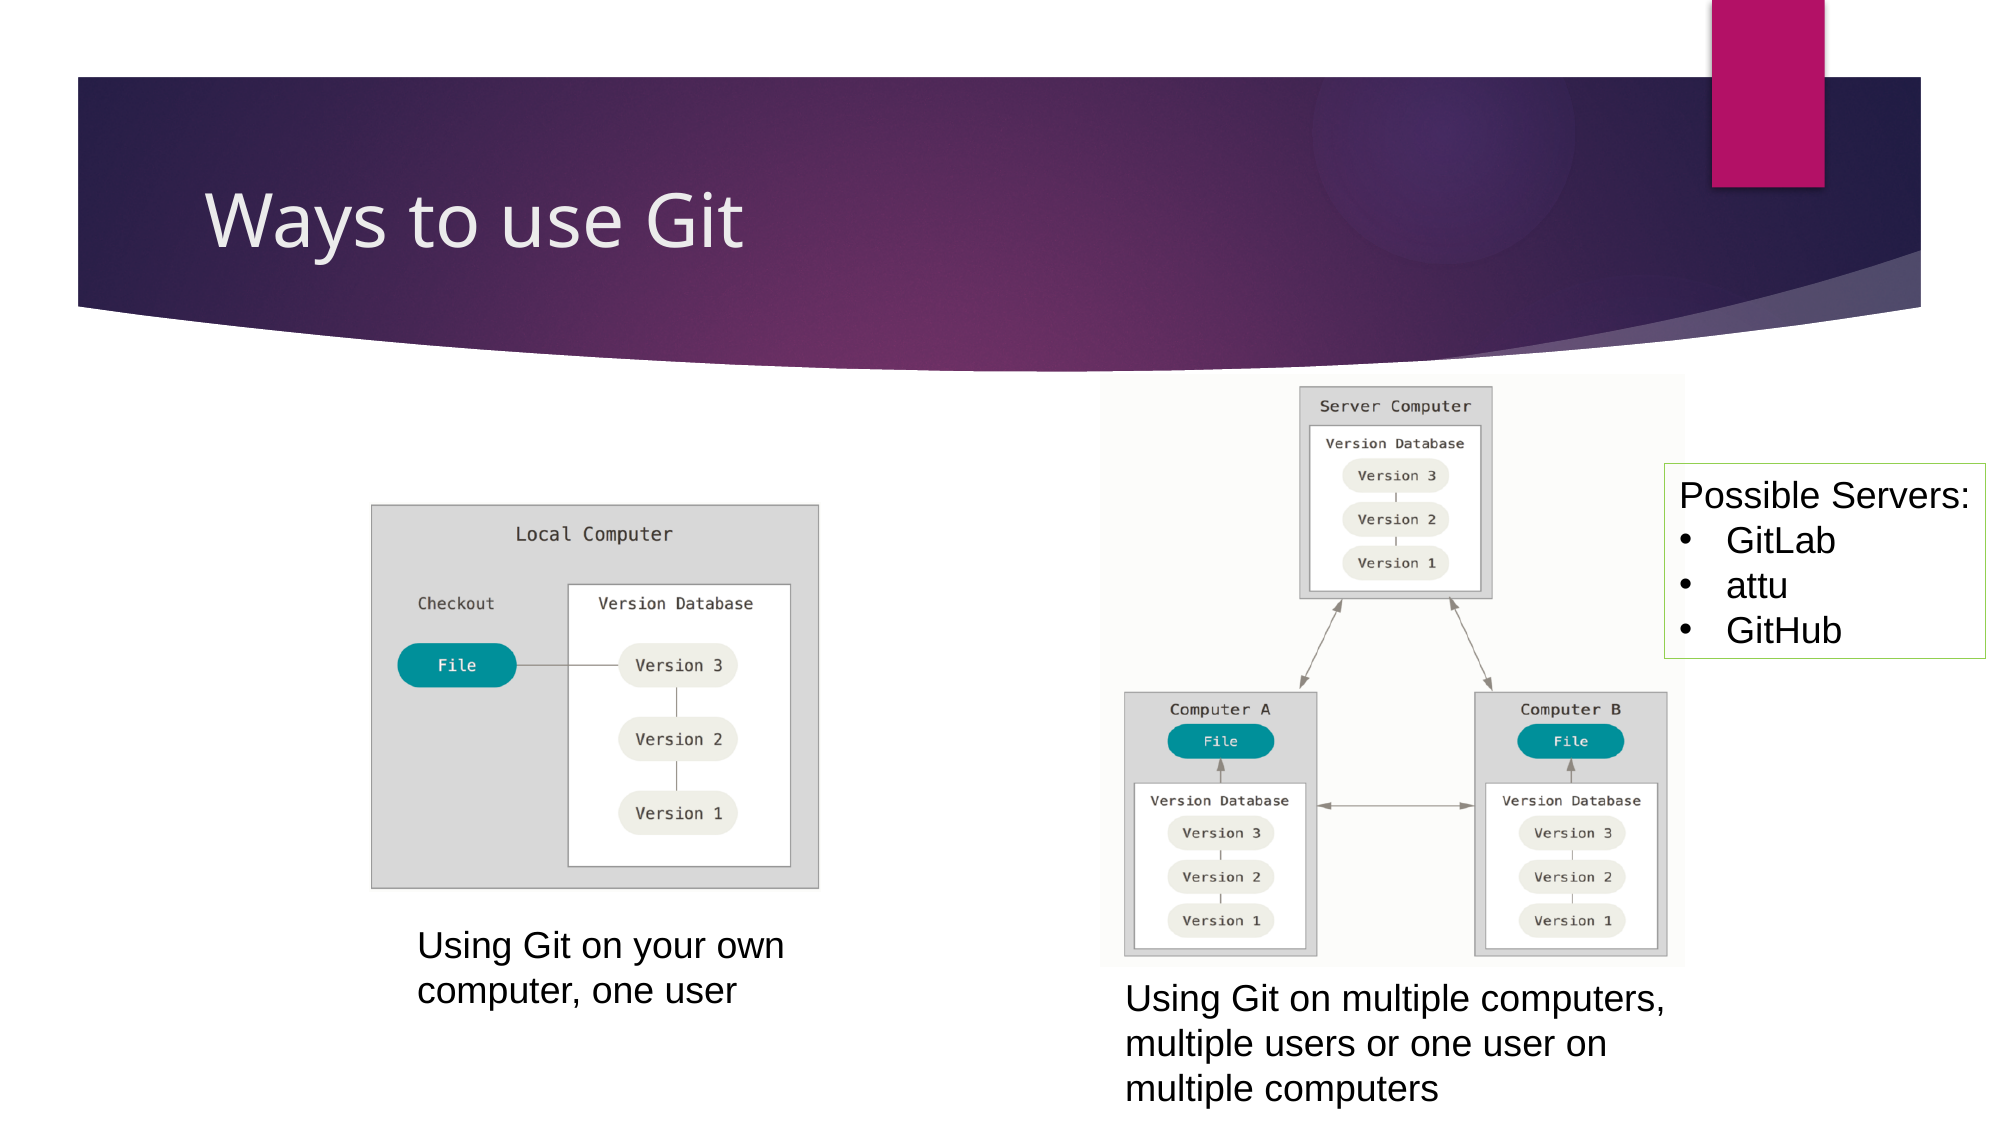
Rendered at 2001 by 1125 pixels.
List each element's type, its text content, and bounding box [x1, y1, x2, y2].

text_box Using Git on your own computer, one user [402, 913, 811, 1019]
title Ways to use Git [189, 159, 1627, 276]
picture [368, 502, 822, 892]
text_box Possible Servers: GitLab attu GitHub [1689, 463, 1986, 659]
text_box Using Git on multiple computers, multiple users or one user on multiple computers [1110, 976, 1682, 1117]
picture [1100, 374, 1685, 968]
